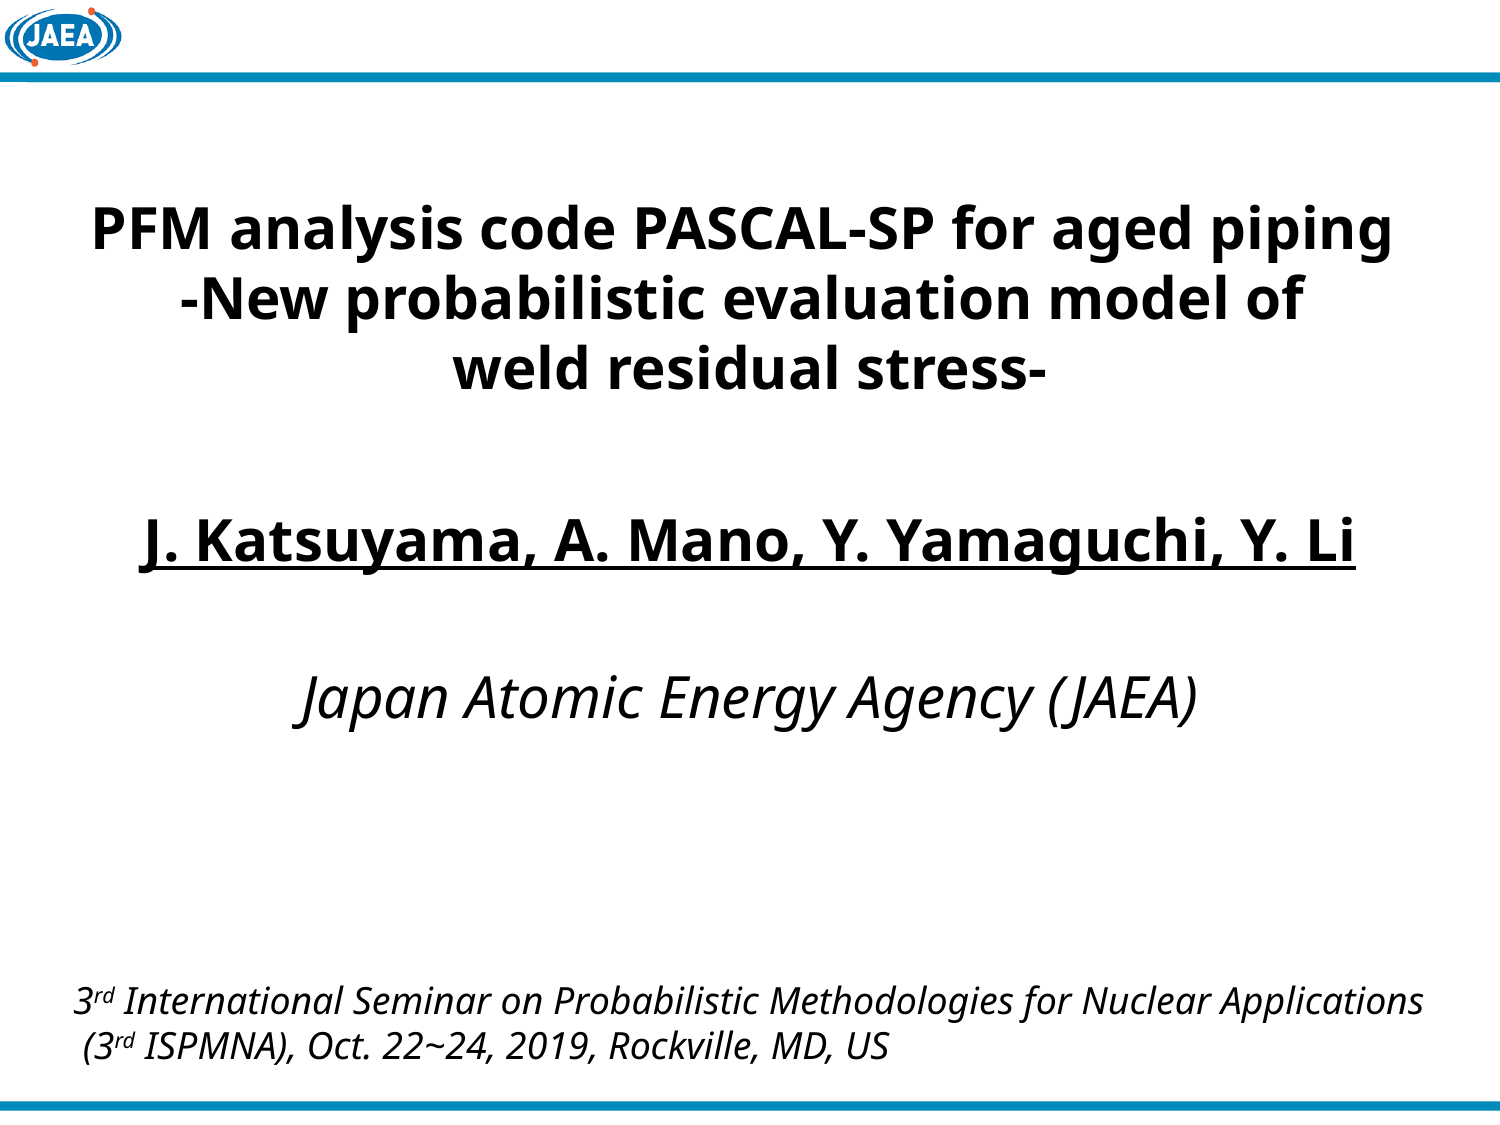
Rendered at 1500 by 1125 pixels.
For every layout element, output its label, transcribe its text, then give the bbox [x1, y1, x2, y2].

subtitle J. Katsuyama, A. Mano, Y. Yamaguchi, Y. Li Japan Atomic Energy Agency (JAEA) [64, 503, 1436, 969]
picture [3, 2, 123, 69]
title PFM analysis code PASCAL-SP for aged piping -New probabilistic evaluation model of weld residual stress- [17, 125, 1483, 409]
text_box 3rd International Seminar on Probabilistic Methodologies for Nuclear Applications (3rd ISPMNA), Oct. 22~24, 2019, Rockville, MD, US [58, 969, 1441, 1076]
